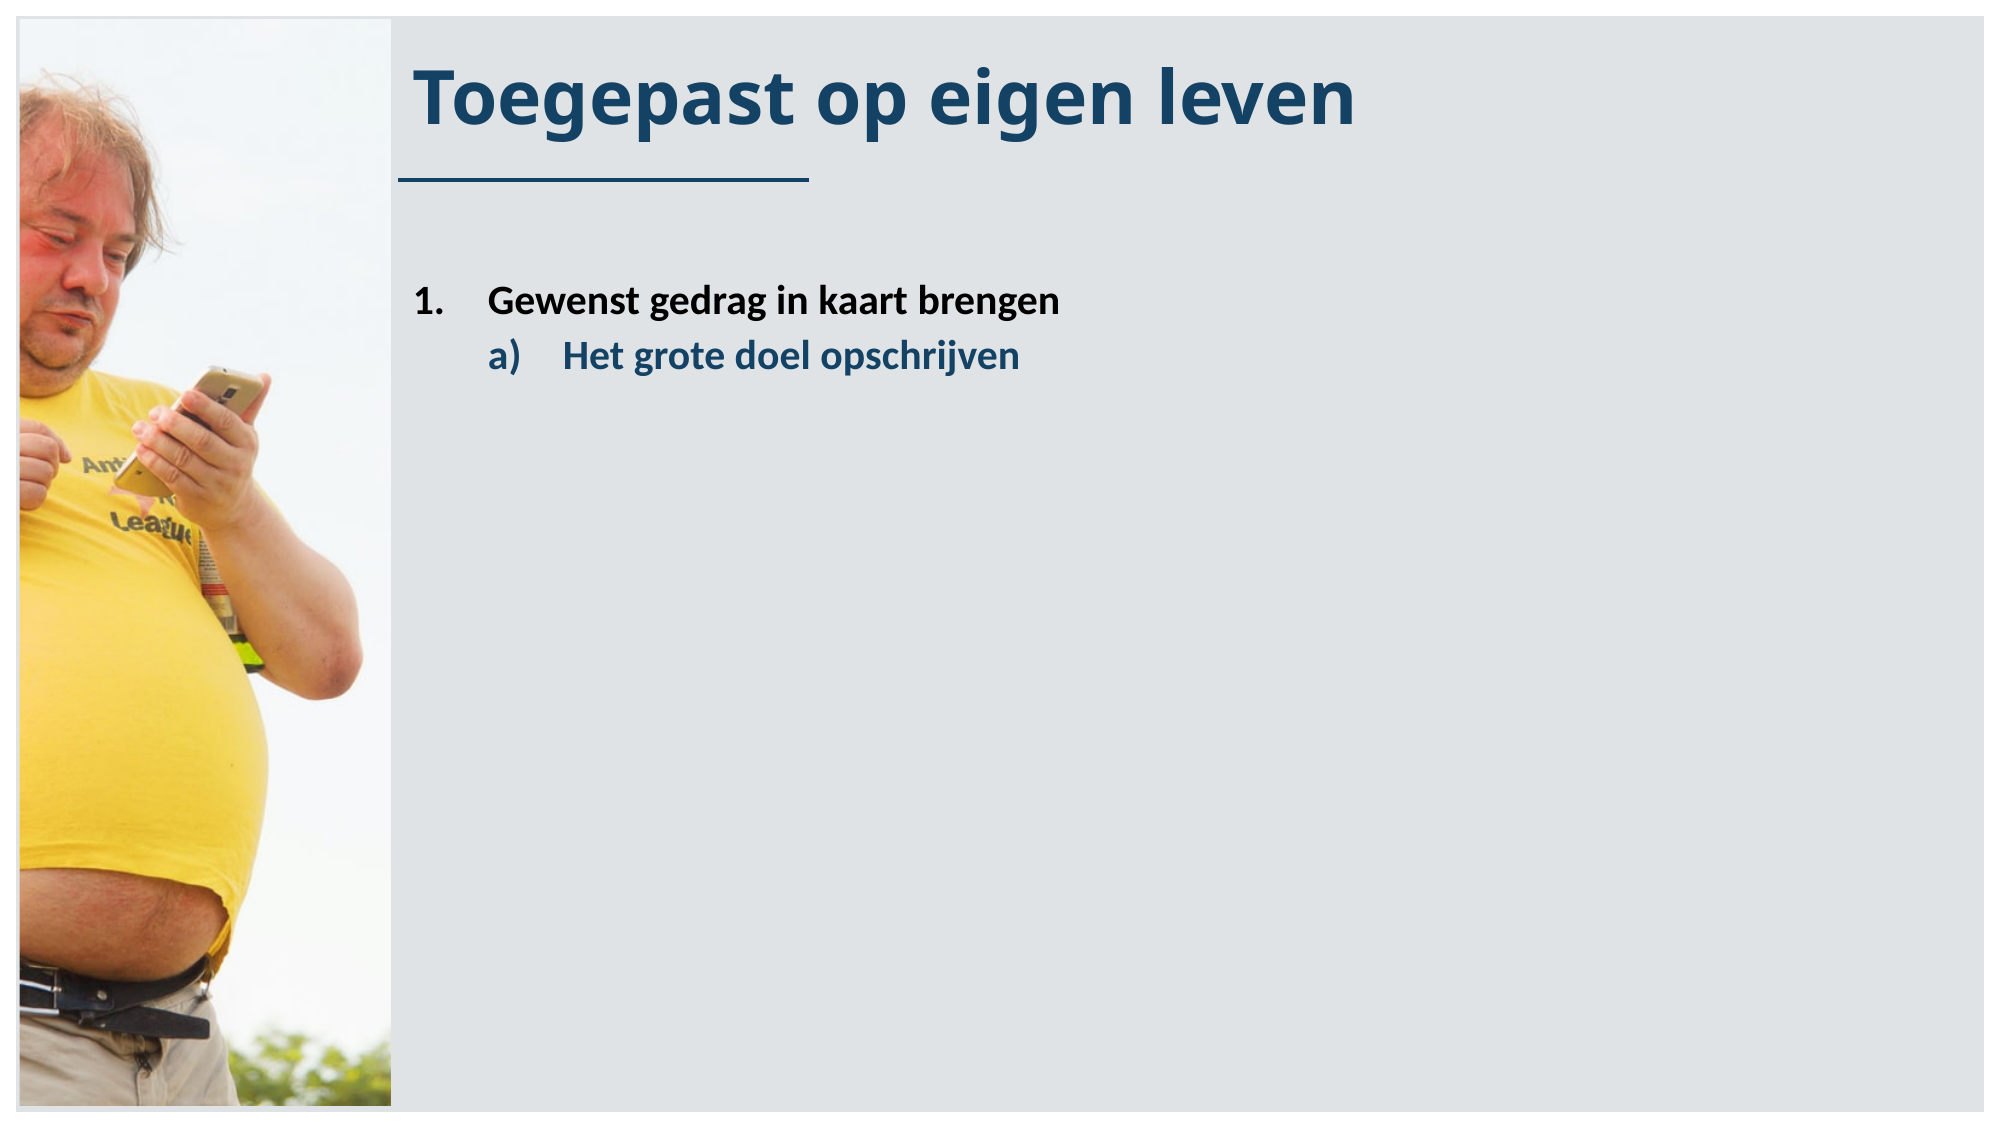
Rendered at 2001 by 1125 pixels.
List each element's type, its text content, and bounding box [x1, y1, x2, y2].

title Toegepast op eigen leven [398, 20, 1968, 181]
picture [19, 14, 391, 1106]
list Gewenst gedrag in kaart brengen Het grote doel opschrijven [398, 200, 1968, 1106]
